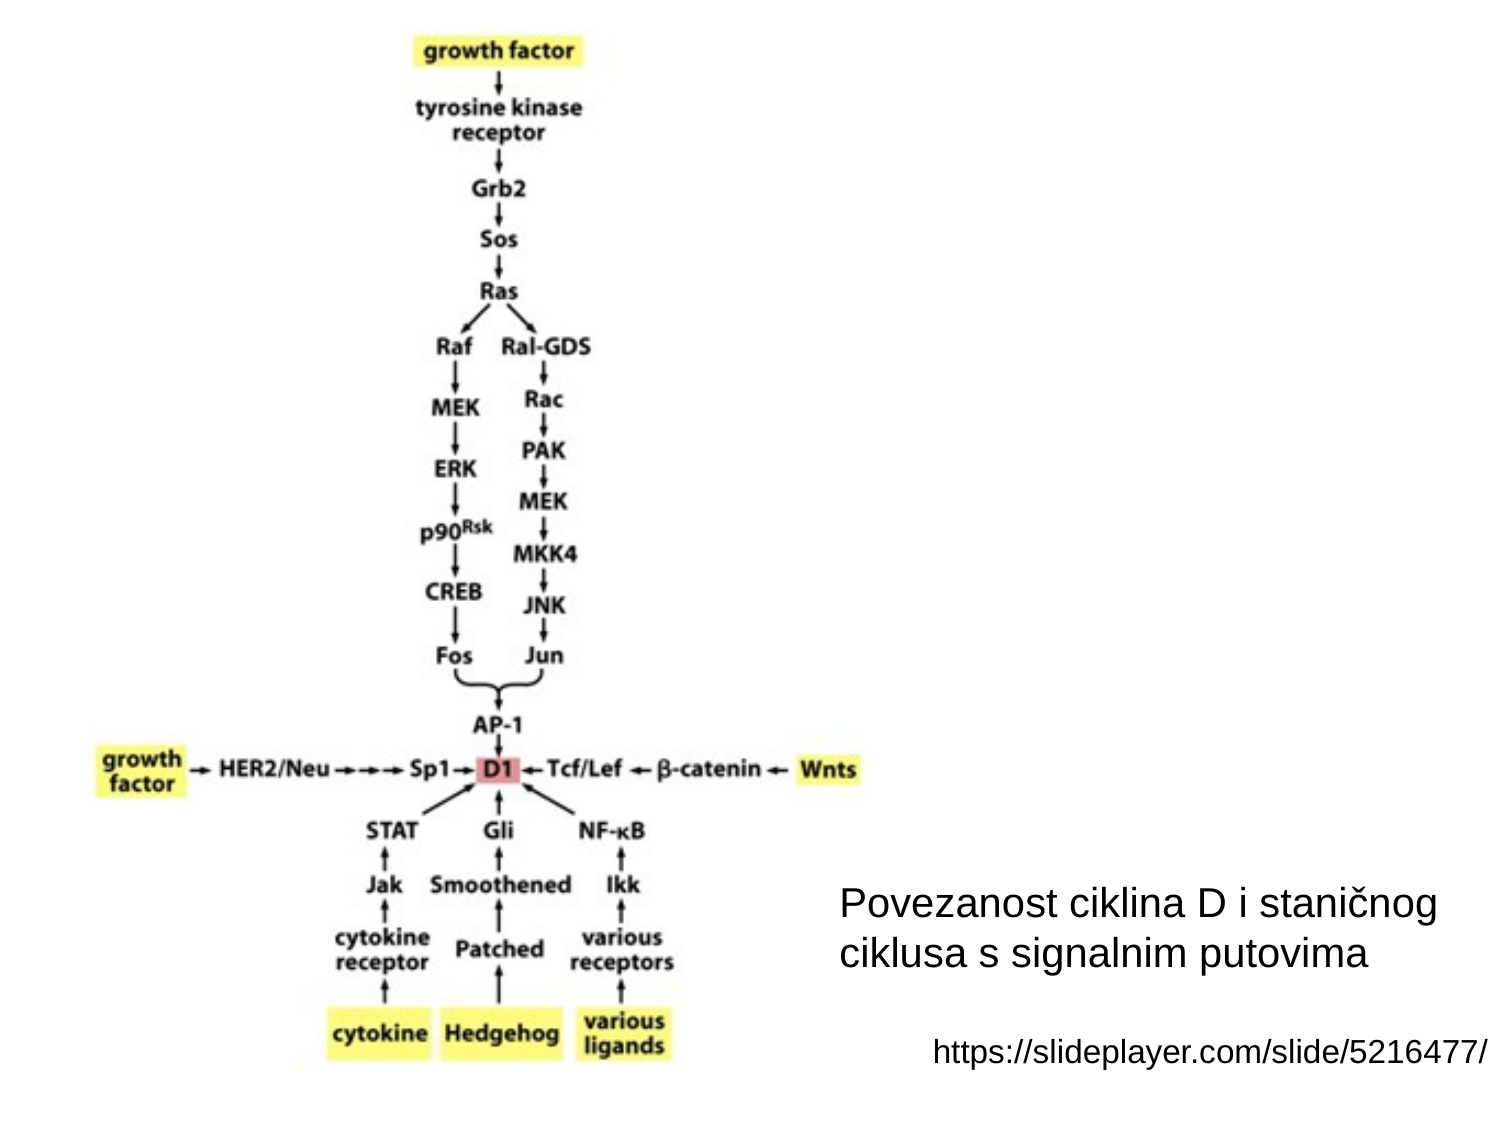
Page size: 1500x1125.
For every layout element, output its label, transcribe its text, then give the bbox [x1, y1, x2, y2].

text_box Povezanost ciklina D i staničnog ciklusa s signalnim putovima [874, 868, 1499, 984]
picture [88, 30, 870, 1071]
text_box https://slideplayer.com/slide/5216477/ [918, 1023, 1500, 1078]
